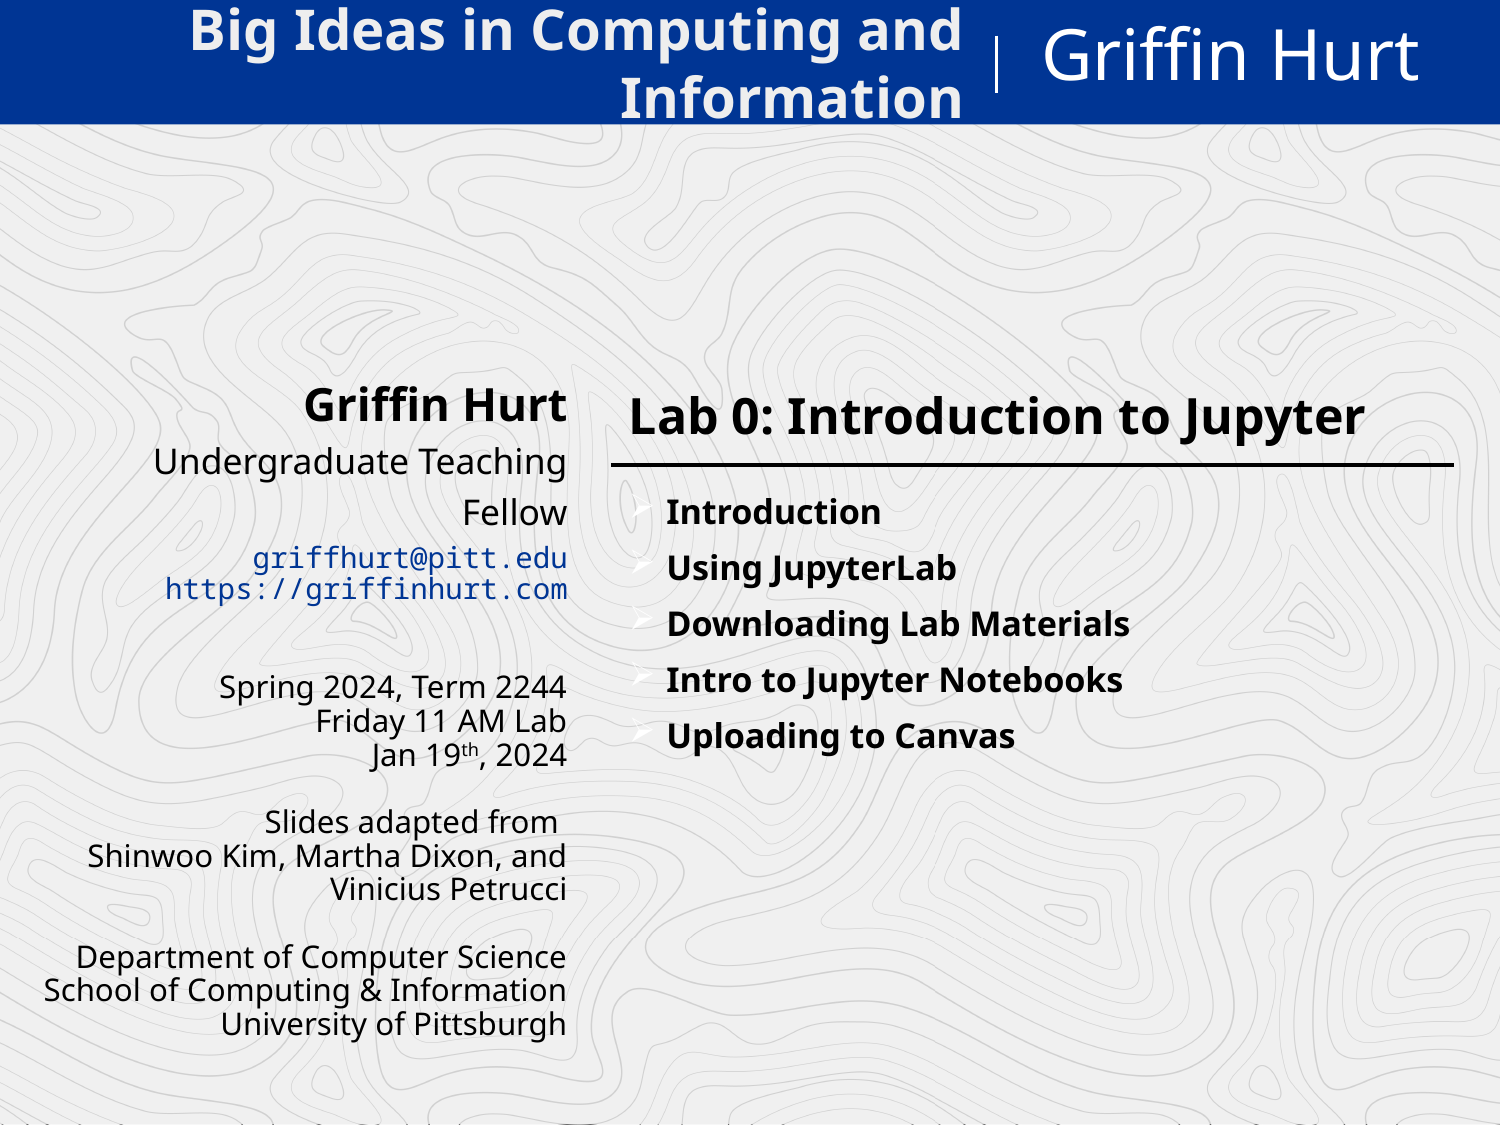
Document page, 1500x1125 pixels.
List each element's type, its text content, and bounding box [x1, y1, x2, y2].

subtitle Big Ideas in Computing and Information [2, 0, 983, 125]
list Griffin Hurt [1013, 3, 1471, 113]
title Lab 0: Introduction to Jupyter [610, 338, 1454, 464]
subtitle Introduction Using JupyterLab Downloading Lab Materials Intro to Jupyter Notebooks Uploading to Canvas [610, 472, 1454, 865]
list Griffin Hurt Undergraduate Teaching Fellow griffhurt@pitt.edu https://griffinhurt.com Spring 2024, Term 2244 Friday 11 AM Lab Jan 19th, 2024 Slides adapted from Shinwoo Kim, Martha Dixon, and Vinicius Petrucci Department of Computer Science School of Computing & Information University of Pittsburgh [15, 356, 583, 1059]
